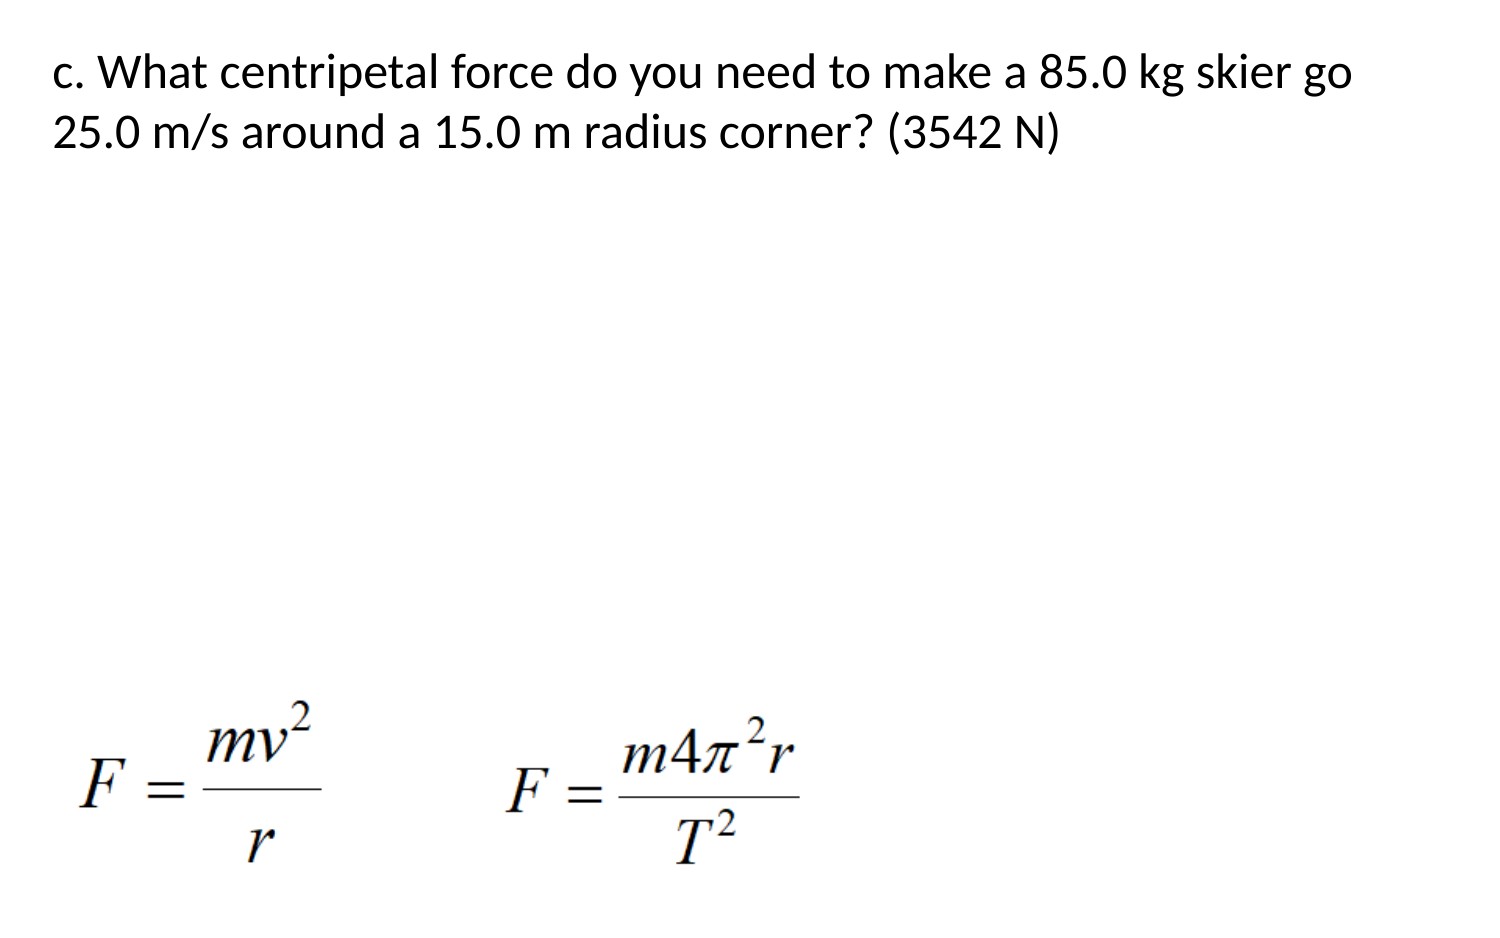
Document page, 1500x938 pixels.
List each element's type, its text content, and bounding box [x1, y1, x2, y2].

text_box c. What centripetal force do you need to make a 85.0 kg skier go 25.0 m/s around a 15.0 m radius corner? (3542 N) [37, 31, 1463, 166]
picture [74, 693, 851, 895]
